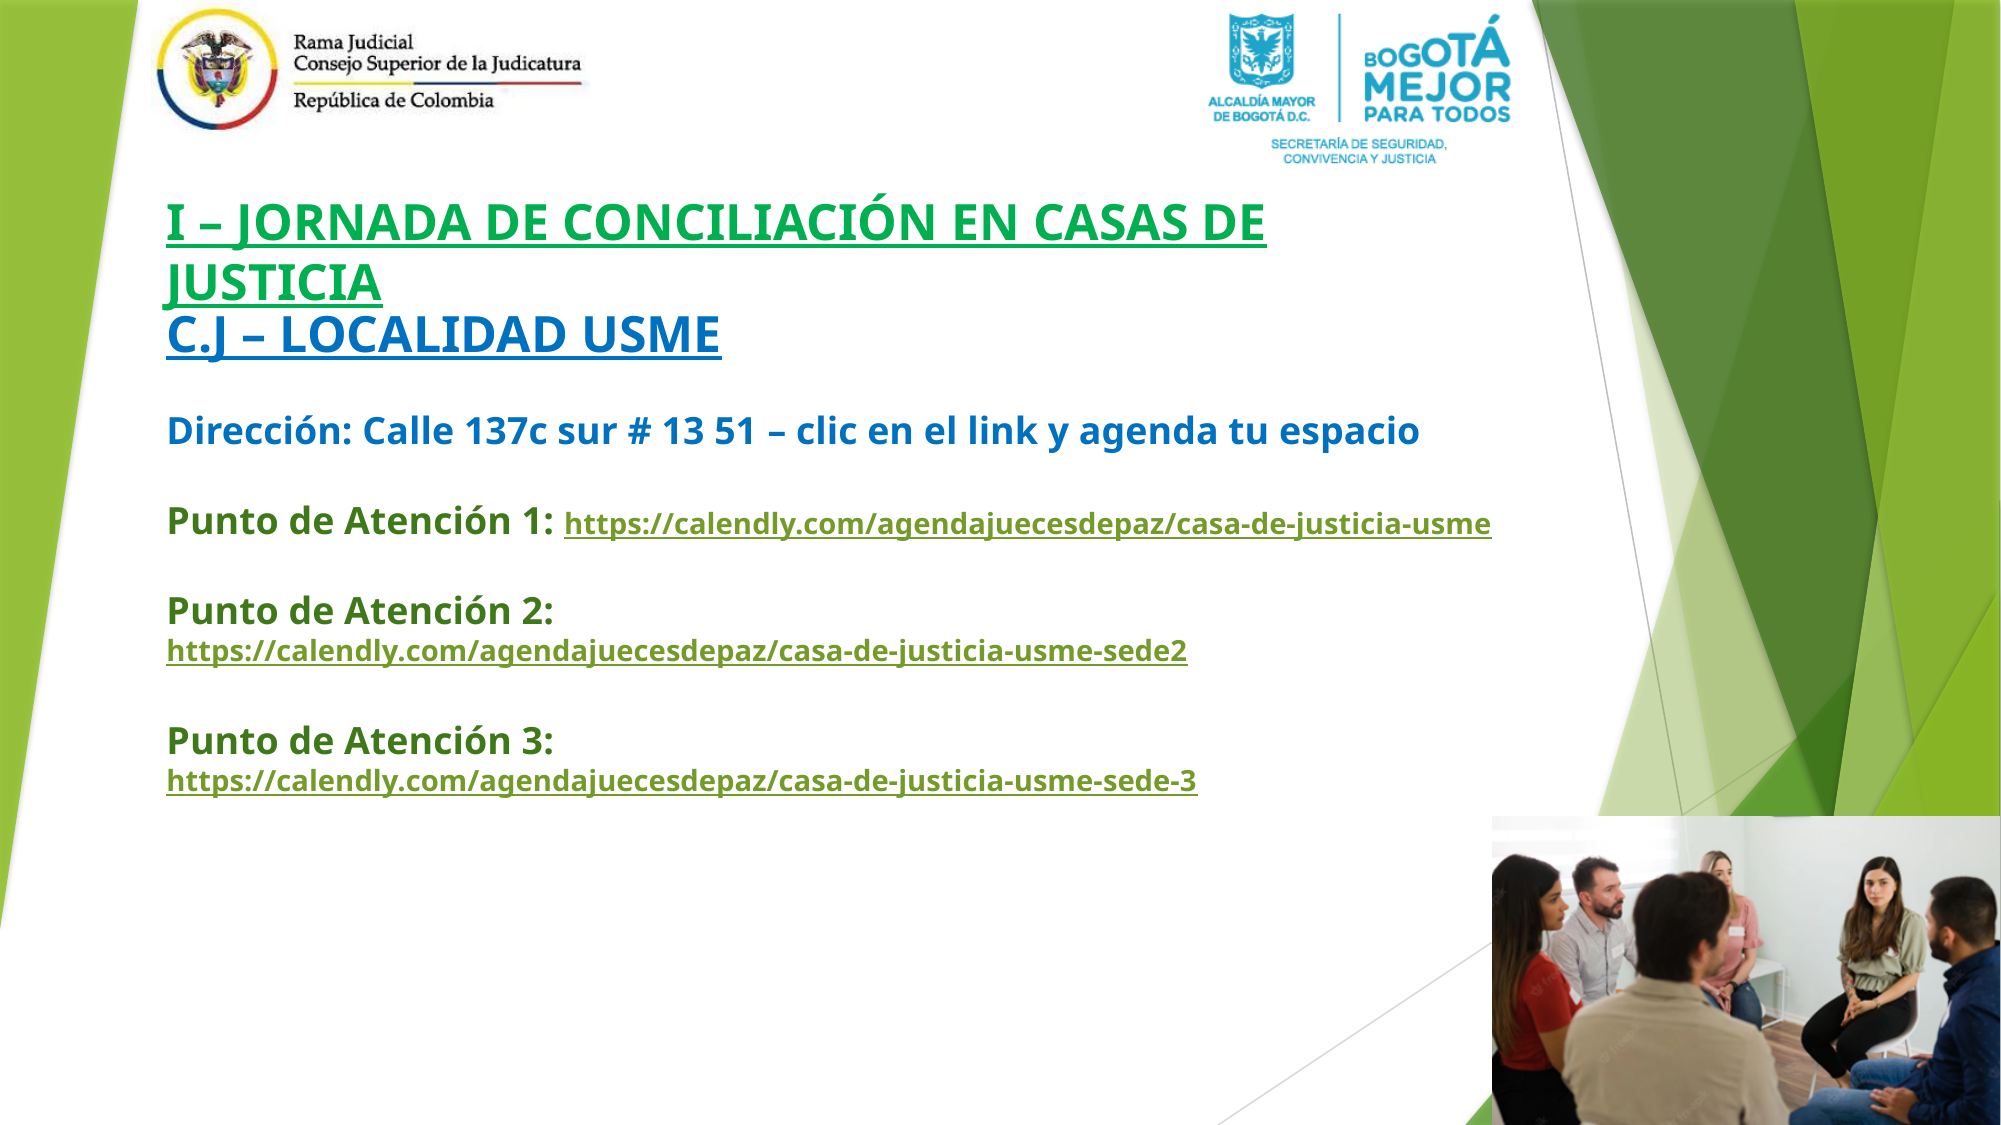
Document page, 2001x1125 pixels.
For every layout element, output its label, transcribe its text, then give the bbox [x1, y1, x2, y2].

picture [1200, 0, 1524, 172]
picture [1492, 815, 2000, 1125]
text_box I – JORNADA DE CONCILIACIÓN EN CASAS DE JUSTICIA [151, 182, 1509, 294]
text_box C.J – LOCALIDAD USME Dirección: Calle 137c sur # 13 51 – clic en el link y agenda tu espacio Punto de Atención 1: https://calendly.com/agendajuecesdepaz/casa-de-justicia-usme Punto de Atención 2: https://calendly.com/agendajuecesdepaz/casa-de-justicia-usme-sede2 Punto de Atención 3: https://calendly.com/agendajuecesdepaz/casa-de-justicia-usme-sede-3 [151, 294, 1555, 855]
picture [151, 0, 591, 141]
